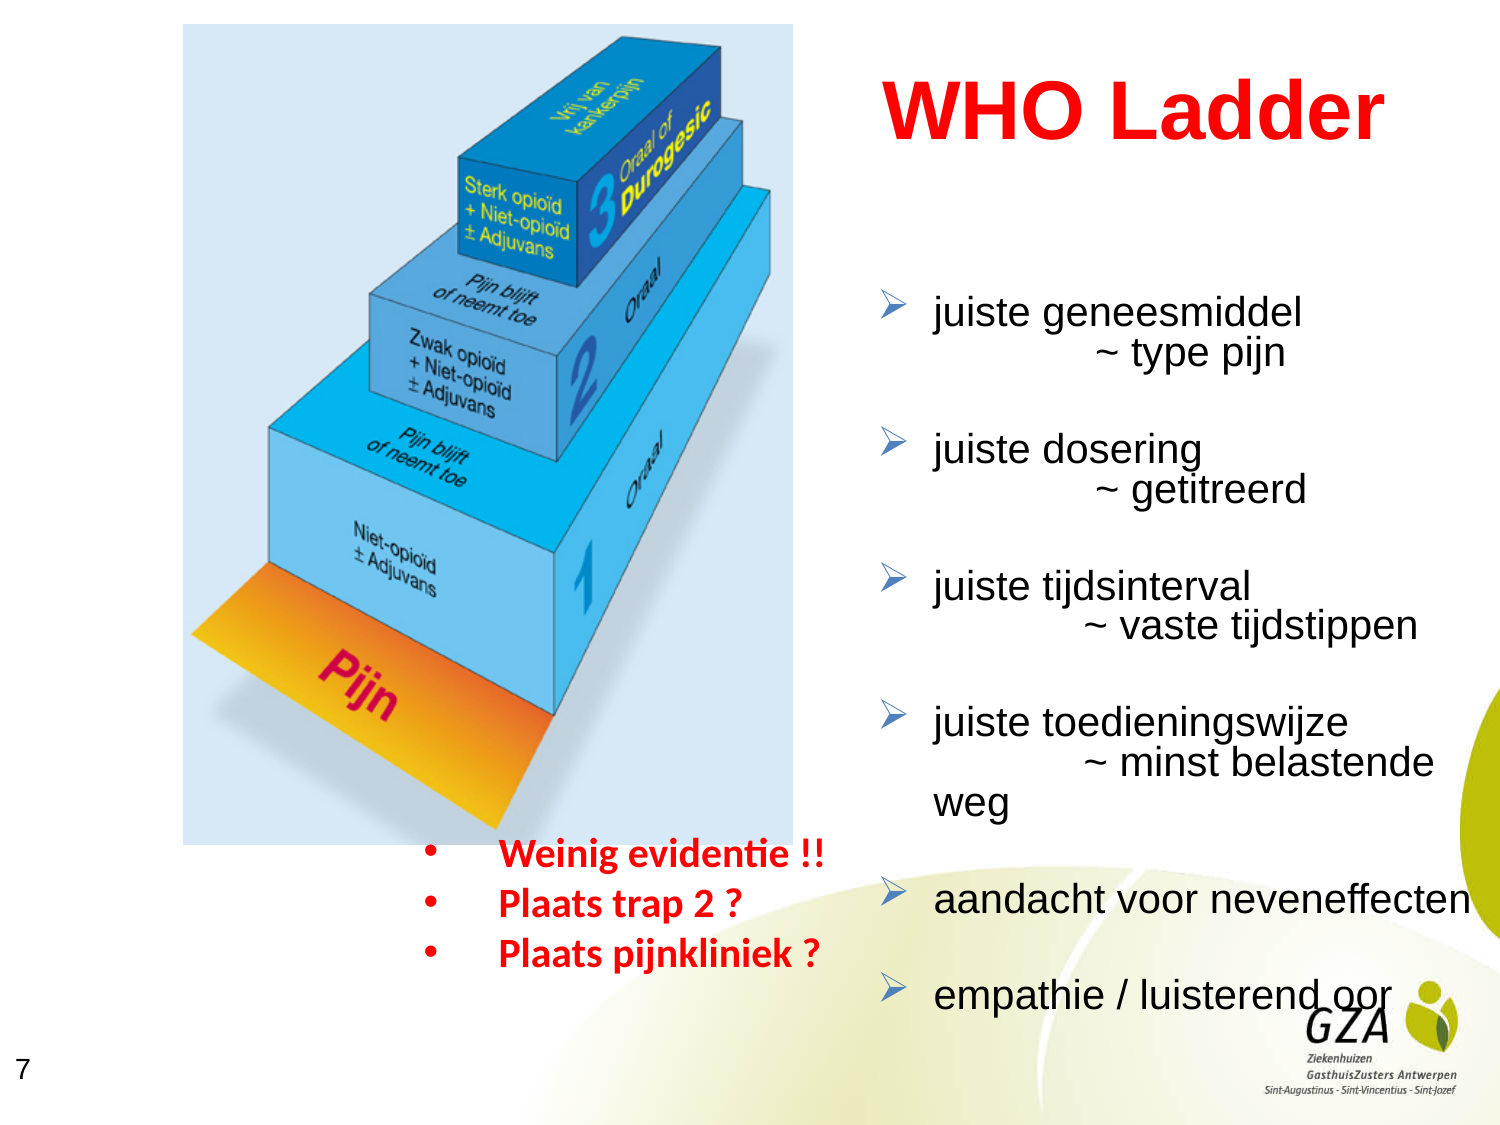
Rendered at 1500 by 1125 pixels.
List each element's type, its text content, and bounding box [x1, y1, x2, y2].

slide_number 7 [0, 1042, 237, 1103]
picture [0, 0, 1500, 1125]
title WHO Ladder [798, 31, 1500, 181]
text_box Weinig evidentie !! Plaats trap 2 ? Plaats pijnkliniek ? [408, 818, 842, 983]
text_box juiste geneesmiddel ~ type pijn juiste dosering ~ getitreerd juiste tijdsinterval ~ vaste tijdstippen juiste toedieningswijze ~ minst belastende weg aandacht voor neveneffecten empathie / luisterend oor [862, 287, 1500, 988]
